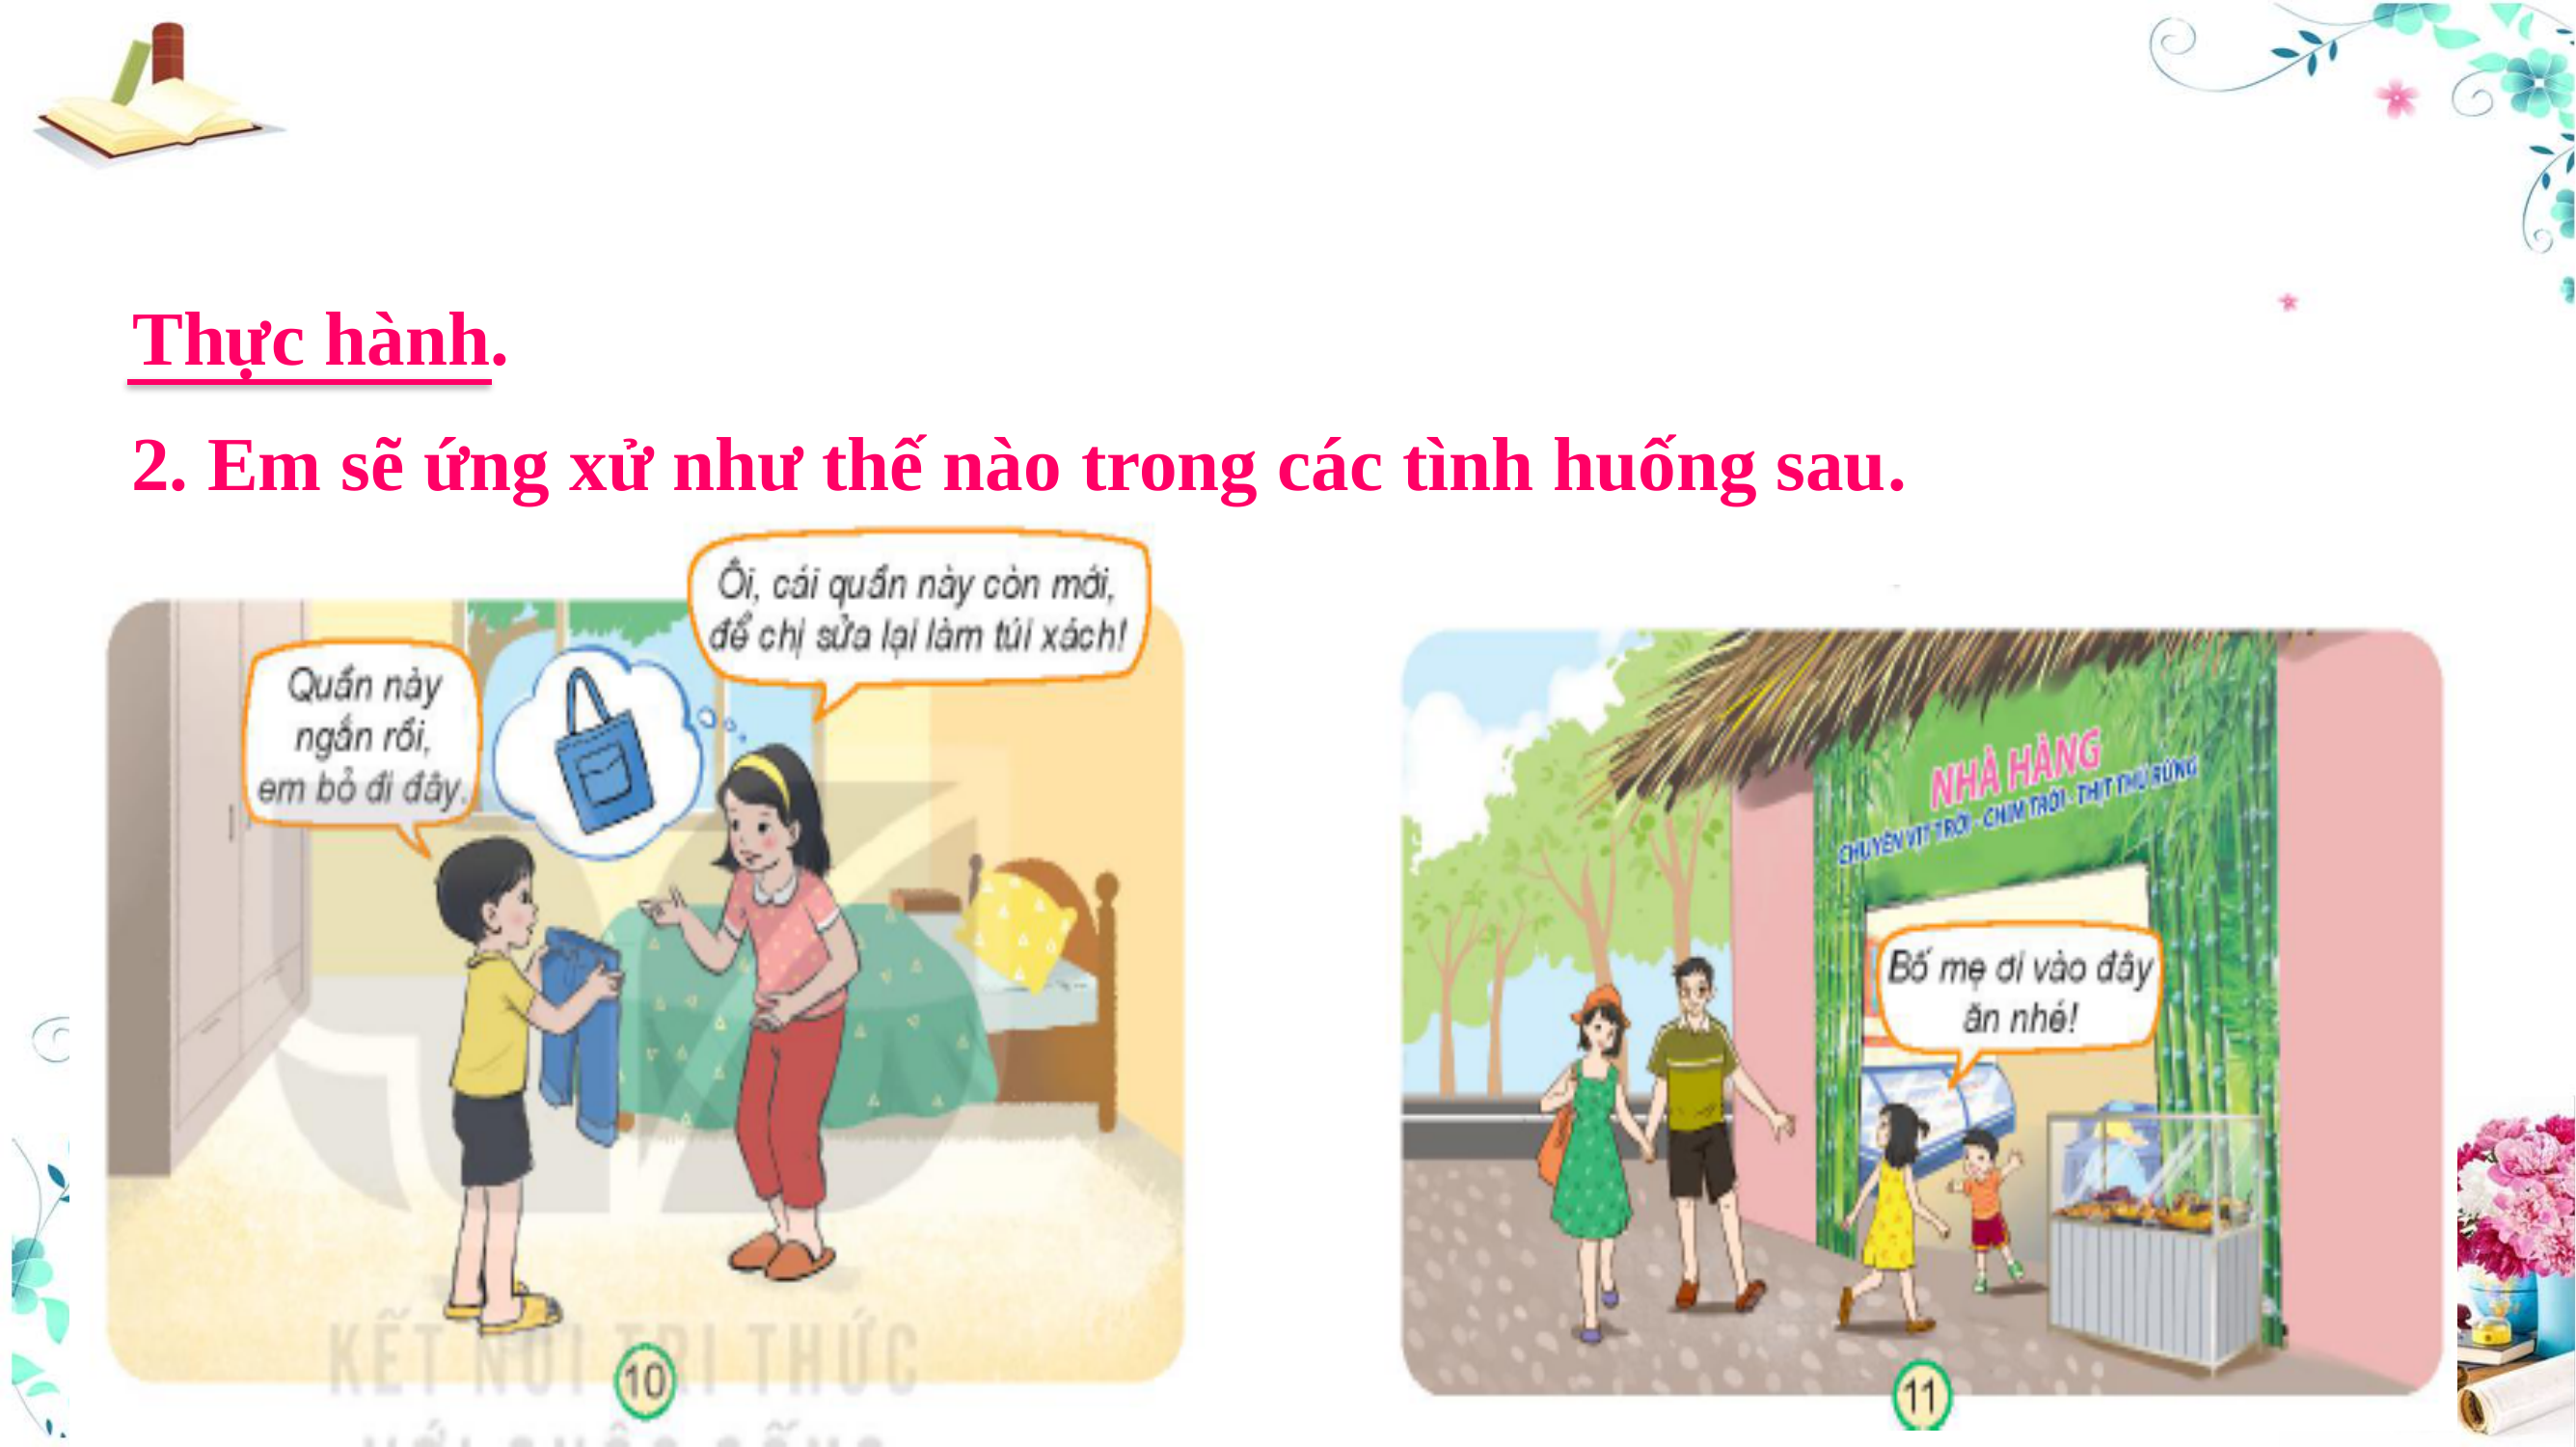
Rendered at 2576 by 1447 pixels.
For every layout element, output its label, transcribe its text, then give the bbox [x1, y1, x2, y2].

picture [0, 0, 2576, 1447]
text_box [118, 282, 577, 390]
text_box 2. Em sẽ ứng xử như thế nào trong các tình huống sau. [117, 406, 2312, 513]
